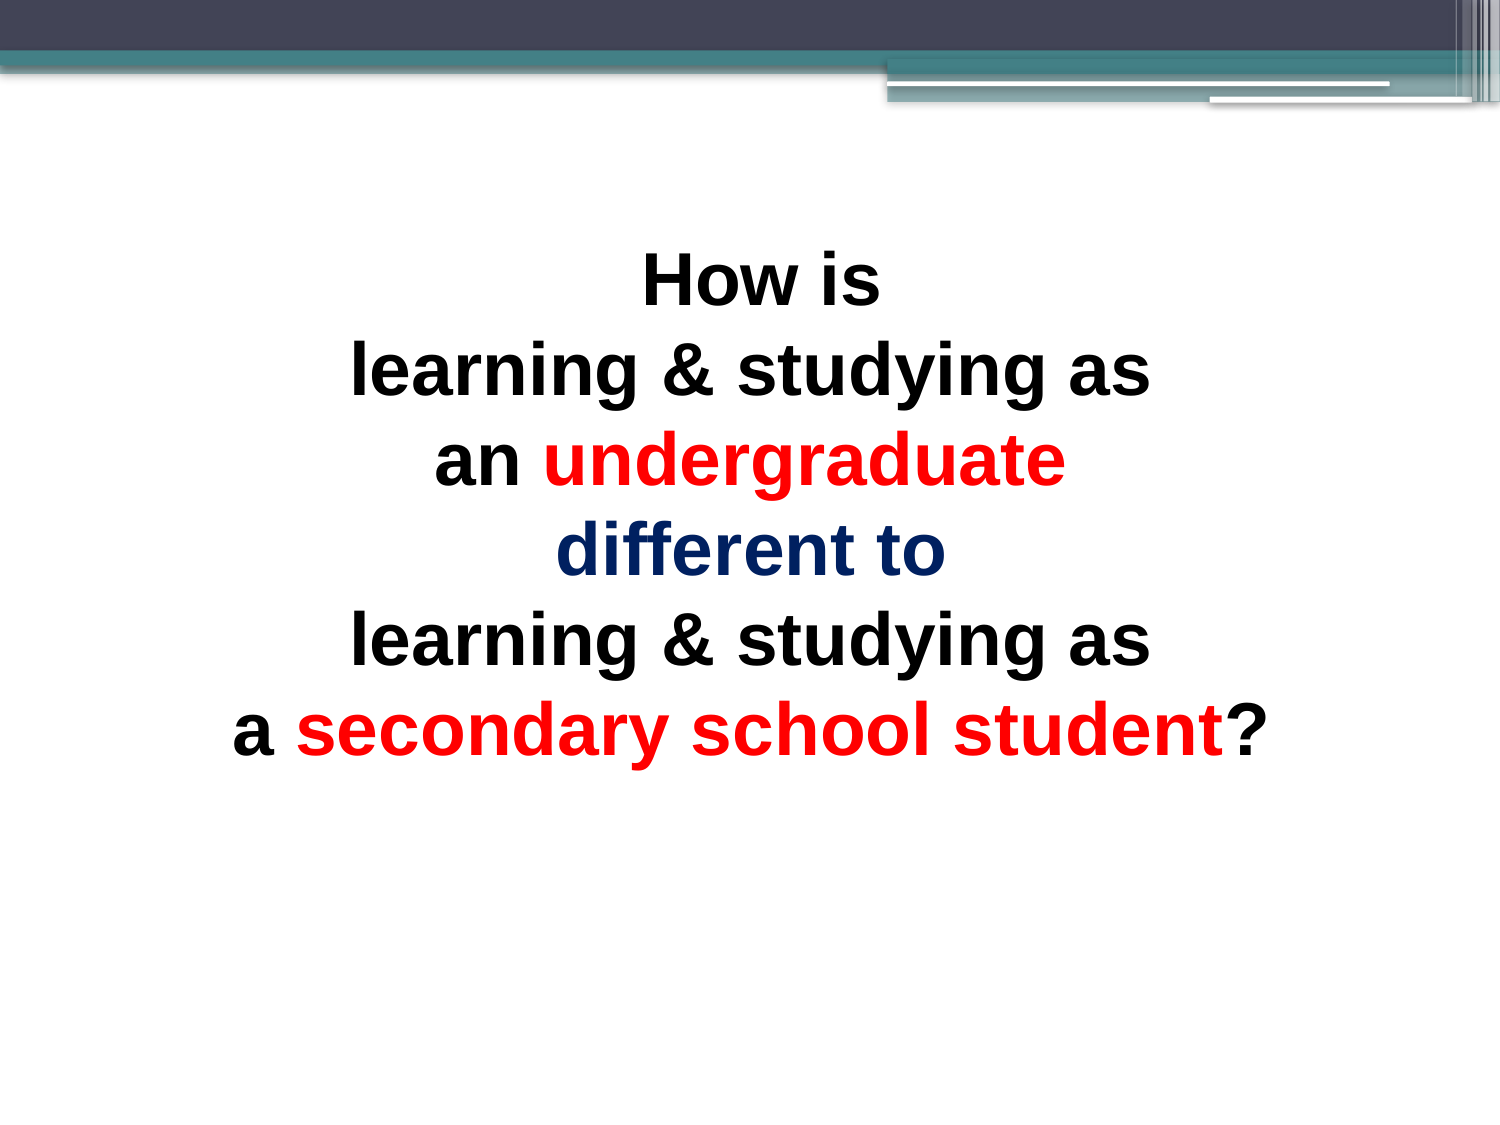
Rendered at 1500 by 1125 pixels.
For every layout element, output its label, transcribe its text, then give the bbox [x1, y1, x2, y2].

text_box How is learning & studying as an undergraduate different to learning & studying as a secondary school student? [175, 222, 1348, 778]
